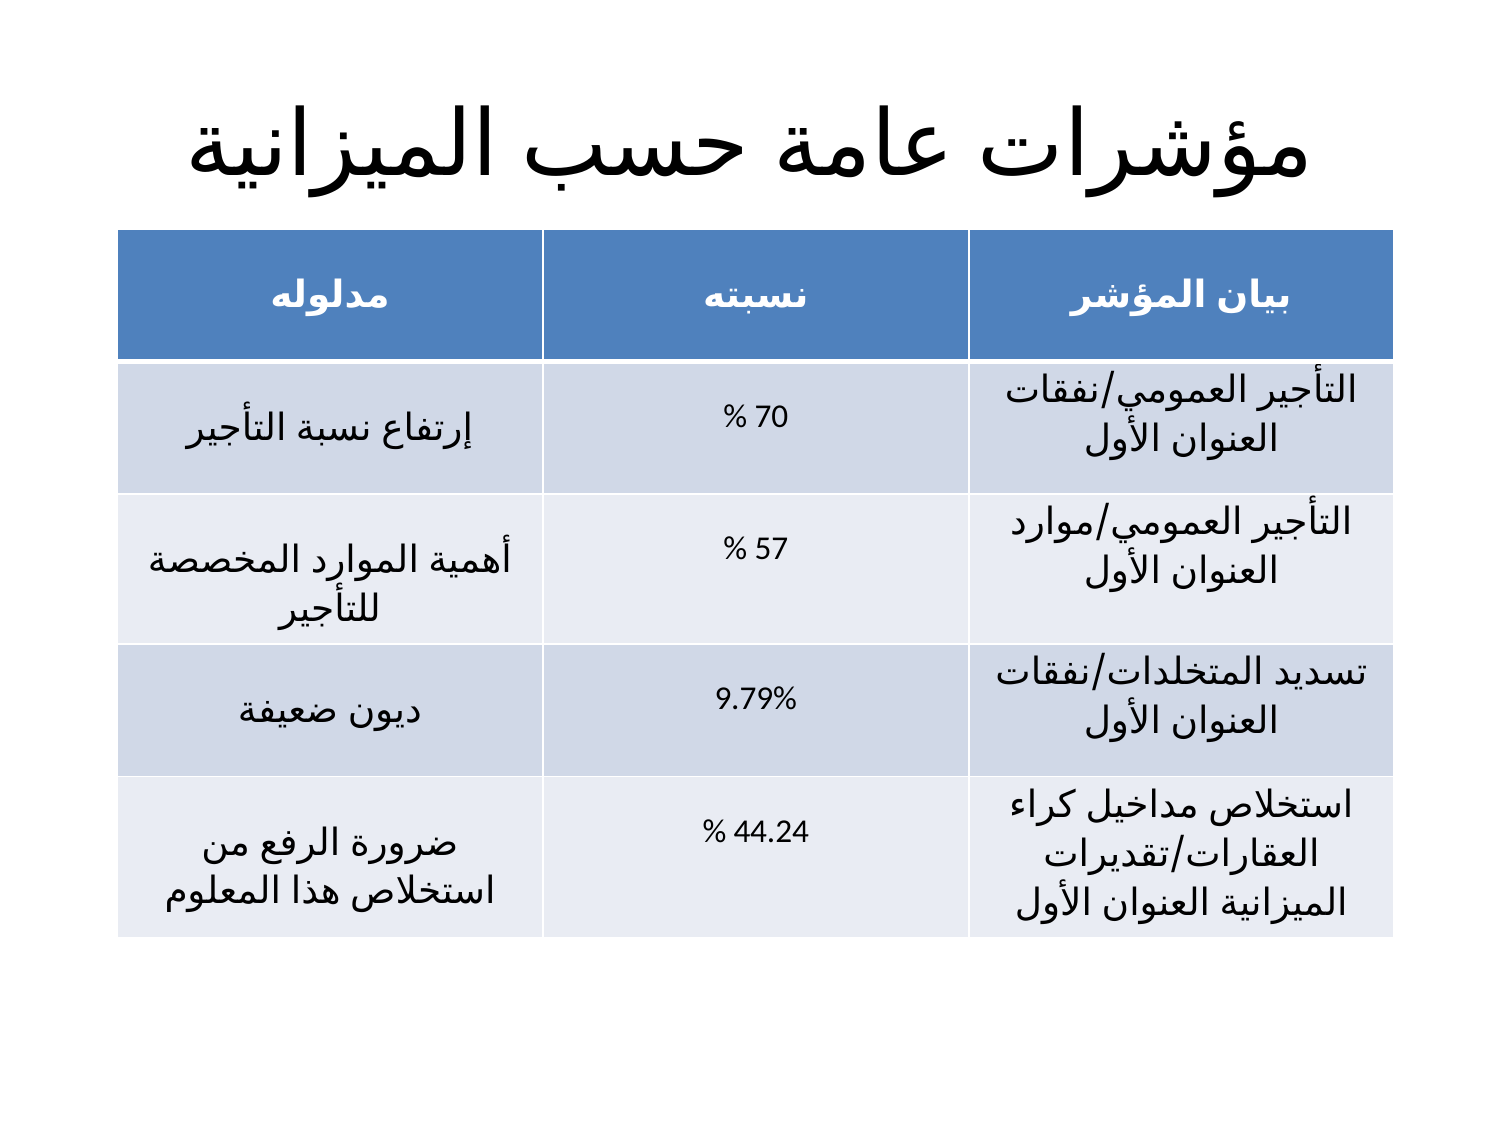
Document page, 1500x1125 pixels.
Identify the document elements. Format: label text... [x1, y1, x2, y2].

table_cell ديون ضعيفة [118, 645, 542, 776]
table_cell التأجير العمومي/نفقات العنوان الأول [970, 364, 1393, 493]
table_cell التأجير العمومي/موارد العنوان الأول [970, 495, 1393, 643]
table_header مدلوله [118, 230, 542, 359]
table_cell إرتفاع نسبة التأجير [118, 364, 542, 493]
table_cell % 44.24 [544, 777, 968, 937]
table_cell أهمية الموارد المخصصة للتأجير [118, 495, 542, 643]
table_header نسبته [544, 230, 968, 359]
table_header بيان المؤشر [970, 230, 1393, 359]
table_cell 9.79% [544, 645, 968, 776]
table_cell % 57 [544, 495, 968, 643]
table_cell استخلاص مداخيل كراء العقارات/تقديرات الميزانية العنوان الأول [970, 777, 1393, 937]
title مؤشرات عامة حسب الميزانية [75, 45, 1425, 233]
table_cell % 70 [544, 364, 968, 493]
table_cell تسديد المتخلدات/نفقات العنوان الأول [970, 645, 1393, 776]
table_cell ضرورة الرفع من استخلاص هذا المعلوم [118, 777, 542, 937]
